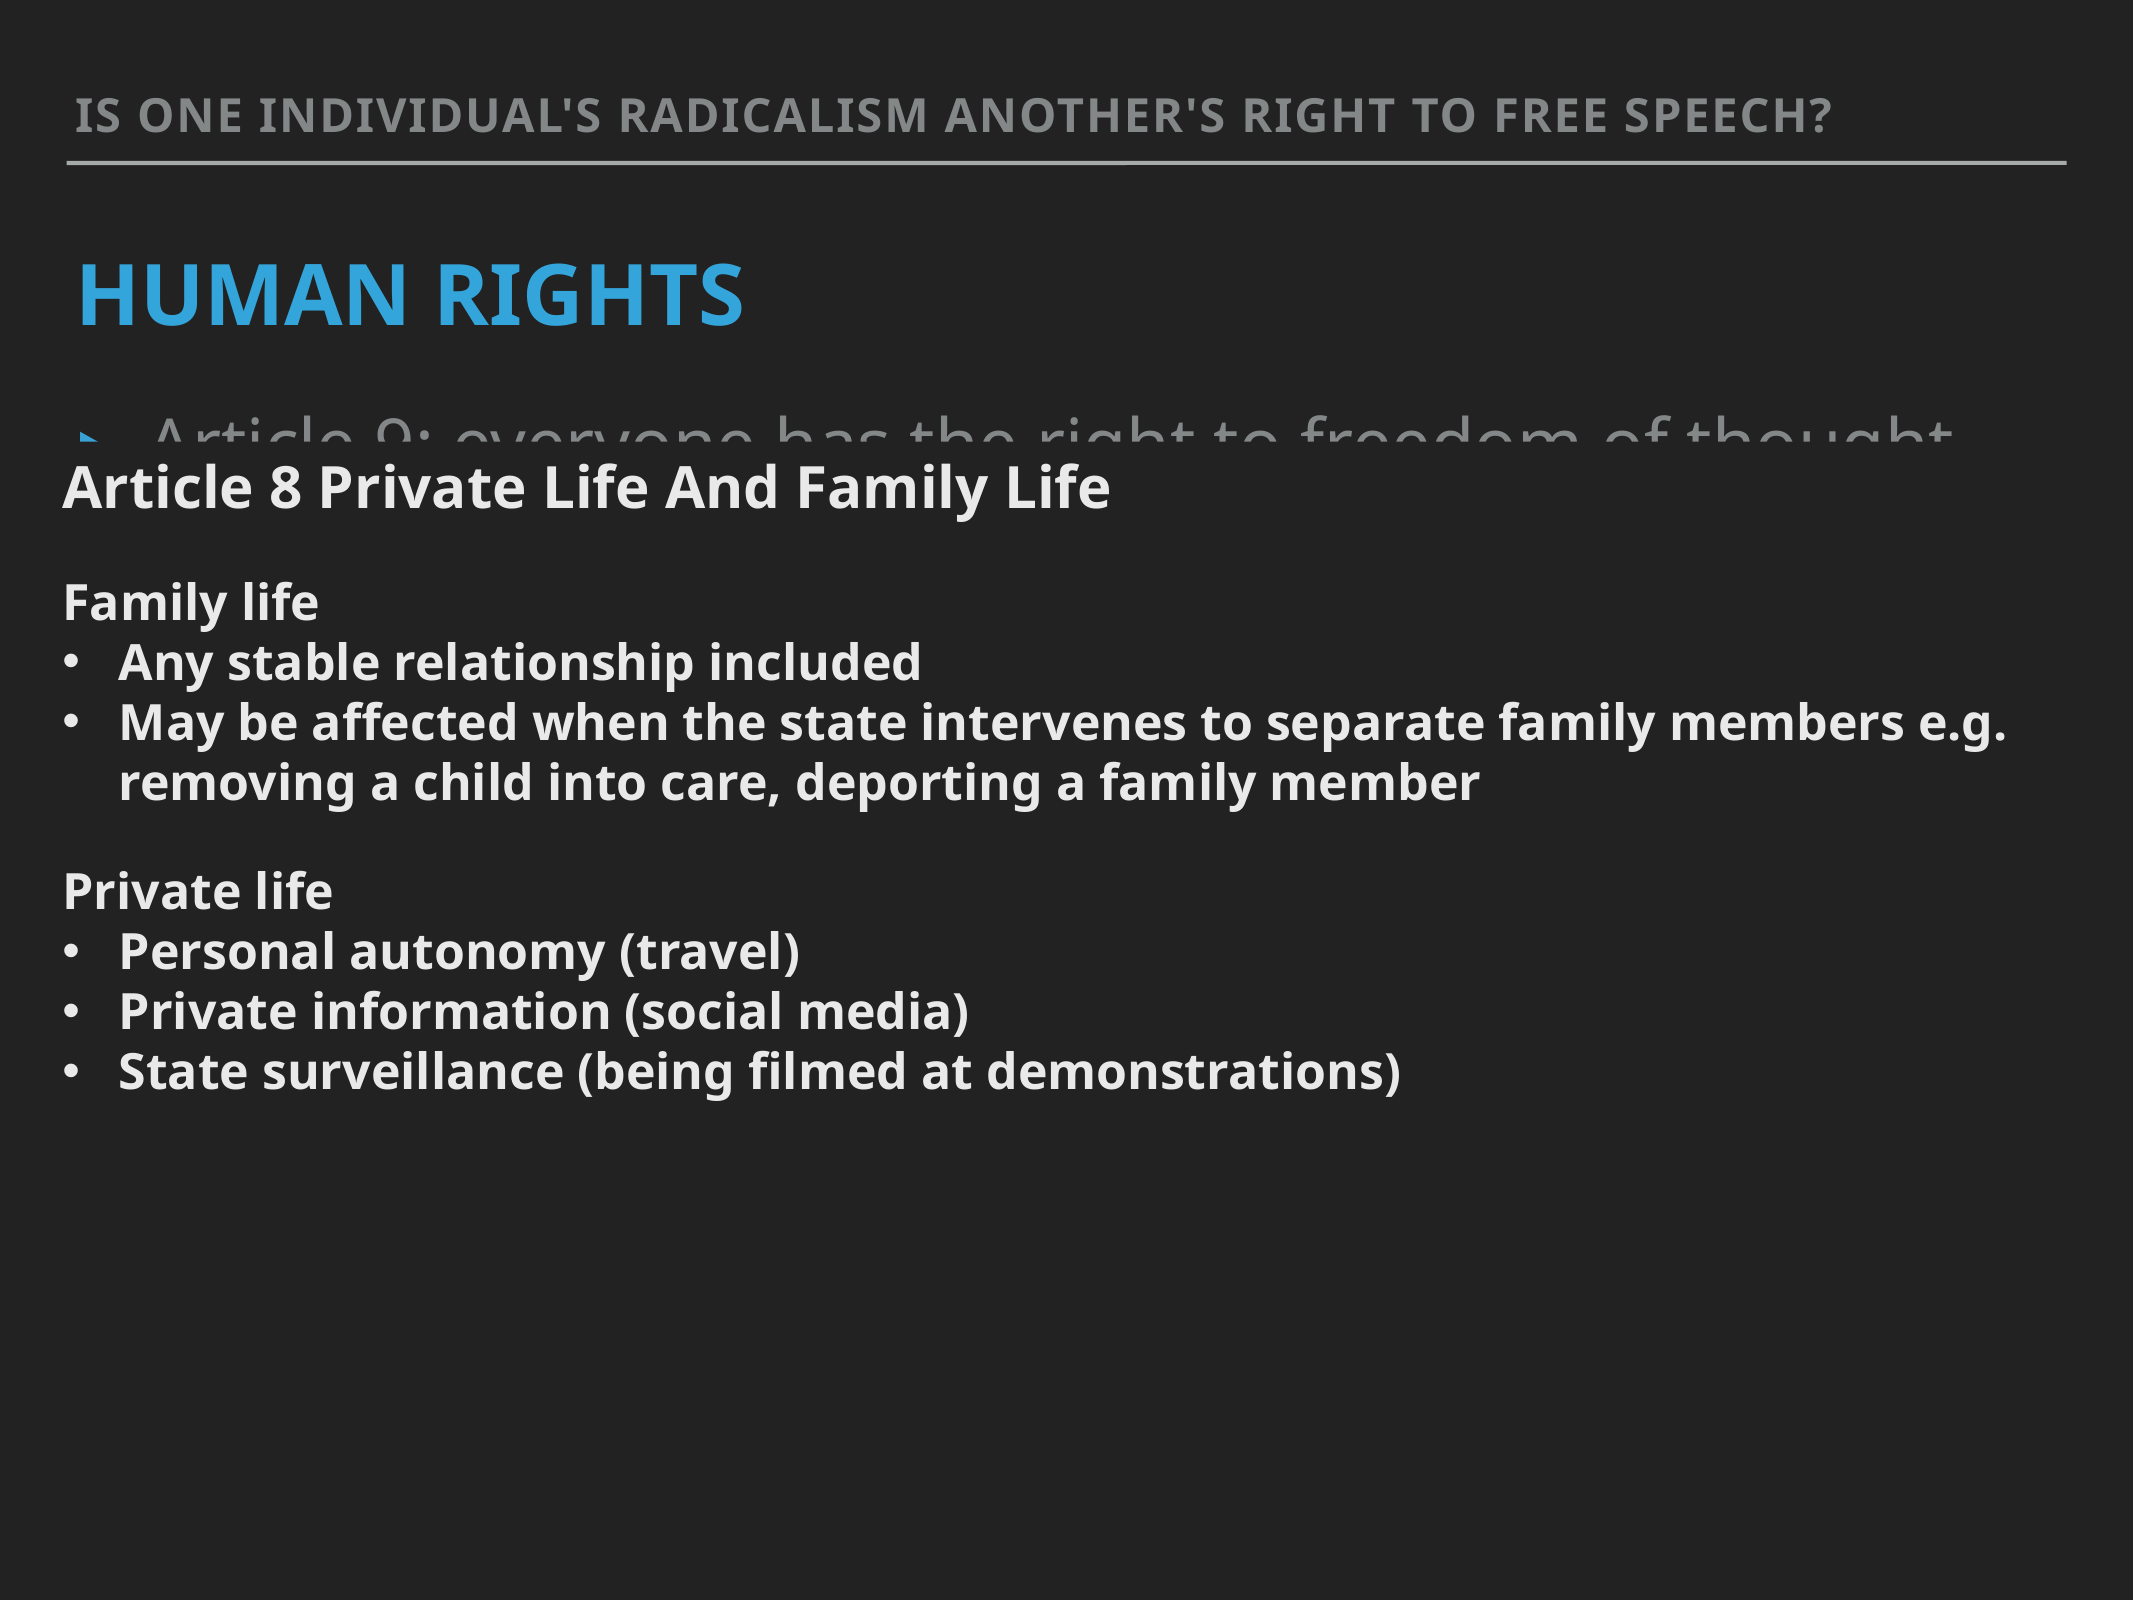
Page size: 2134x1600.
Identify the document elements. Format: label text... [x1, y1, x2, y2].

list IS ONE INDIVIDUAL's radicalism another's right to free speech? [66, 74, 1901, 151]
list Article 9: everyone has the right to freedom of thought, conscience and religion Article 10: the right to freedom of expression Article 11: the right to freedom of association Article 8: the right to respect for his or her private and family life, home and correspondence. Article 6: Right to Fair trial: everyone is entitled to a fair and public hearing. Limitations [66, 390, 2068, 1547]
text_box Article 8 Private Life And Family Life Family life Any stable relationship included May be affected when the state intervenes to separate family members e.g. removing a child into care, deporting a family member Private life Personal autonomy (travel) Private information (social media) State surveillance (being filmed at demonstrations) [54, 441, 2055, 1459]
title HUMAN RIGHTS [66, 251, 2068, 372]
